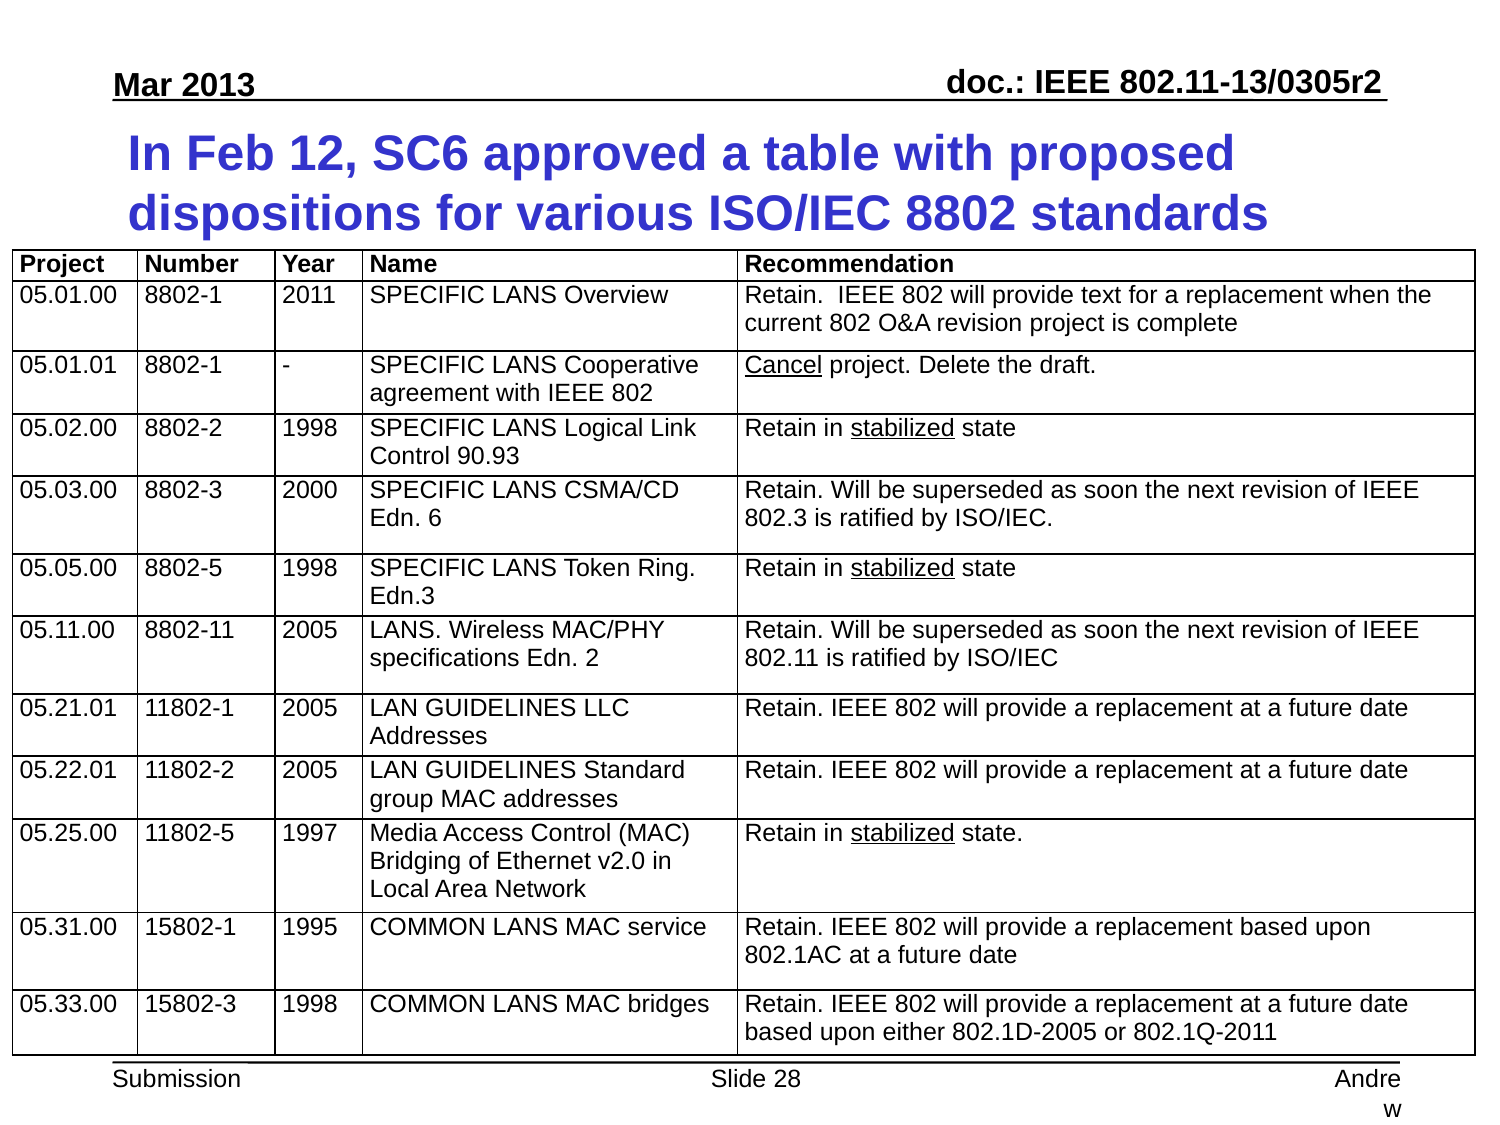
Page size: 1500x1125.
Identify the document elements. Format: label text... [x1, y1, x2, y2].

table_cell LAN GUIDELINES Standard group MAC addresses [363, 757, 737, 818]
title In Feb 12, SC6 approved a table with proposed dispositions for various ISO/IEC 8802 standards [112, 112, 1388, 249]
table_cell 1998 [276, 991, 362, 1054]
table_cell 15802-3 [138, 991, 274, 1054]
table_cell 15802-1 [138, 913, 274, 989]
table_cell Retain. IEEE 802 will provide a replacement at a future date [738, 757, 1474, 818]
table_cell 8802-1 [138, 282, 274, 350]
table_cell Retain in stabilized state [738, 415, 1474, 475]
table_cell 05.21.01 [13, 695, 137, 755]
table_cell 05.05.00 [13, 555, 137, 615]
table_cell Retain. Will be superseded as soon the next revision of IEEE 802.3 is ratified by ISO/IEC. [738, 477, 1474, 553]
table_cell 8802-11 [138, 617, 274, 693]
table_cell 2000 [276, 477, 362, 553]
table_cell 1997 [276, 820, 362, 912]
table_cell Media Access Control (MAC) Bridging of Ethernet v2.0 in Local Area Network [363, 820, 737, 912]
table_cell SPECIFIC LANS Logical Link Control 90.93 [363, 415, 737, 475]
table_cell Retain. IEEE 802 will provide a replacement at a future date [738, 695, 1474, 755]
table_cell LANS. Wireless MAC/PHY specifications Edn. 2 [363, 617, 737, 693]
table_cell 8802-1 [138, 352, 274, 413]
slide_number Slide 28 [709, 1061, 803, 1093]
table_cell SPECIFIC LANS Token Ring. Edn.3 [363, 555, 737, 615]
footer Andrew Myles, Cisco [1320, 1061, 1402, 1093]
table_header Recommendation [738, 251, 1474, 280]
table_cell 2005 [276, 695, 362, 755]
table_cell Retain. IEEE 802 will provide text for a replacement when the current 802 O&A revision project is complete [738, 282, 1474, 350]
table_cell 05.33.00 [13, 991, 137, 1054]
table_cell 2005 [276, 617, 362, 693]
table_cell - [276, 352, 362, 413]
table_cell 05.01.00 [13, 282, 137, 350]
table_cell COMMON LANS MAC service [363, 913, 737, 989]
table_cell 05.01.01 [13, 352, 137, 413]
table_cell 05.02.00 [13, 415, 137, 475]
table_header Number [138, 251, 274, 280]
table_cell 11802-1 [138, 695, 274, 755]
table_cell 2005 [276, 757, 362, 818]
table_cell SPECIFIC LANS Cooperative agreement with IEEE 802 [363, 352, 737, 413]
table_cell Retain in stabilized state [738, 555, 1474, 615]
table_cell Retain. Will be superseded as soon the next revision of IEEE 802.11 is ratified by ISO/IEC [738, 617, 1474, 693]
table_cell 05.03.00 [13, 477, 137, 553]
table_cell COMMON LANS MAC bridges [363, 991, 737, 1054]
table_cell 05.11.00 [13, 617, 137, 693]
table_cell Retain. IEEE 802 will provide a replacement at a future date based upon either 802.1D-2005 or 802.1Q-2011 [738, 991, 1474, 1054]
table_header Year [276, 251, 362, 280]
table_cell SPECIFIC LANS Overview [363, 282, 737, 350]
table_cell 2011 [276, 282, 362, 350]
table_cell 05.22.01 [13, 757, 137, 818]
table_cell Retain in stabilized state. [738, 820, 1474, 912]
table_cell Cancel project. Delete the draft. [738, 352, 1474, 413]
table_cell 1998 [276, 555, 362, 615]
table_cell 8802-3 [138, 477, 274, 553]
table_cell Retain. IEEE 802 will provide a replacement based upon 802.1AC at a future date [738, 913, 1474, 989]
table_cell 8802-2 [138, 415, 274, 475]
table_header Project [13, 251, 137, 280]
table_cell 05.31.00 [13, 913, 137, 989]
table_cell SPECIFIC LANS CSMA/CD Edn. 6 [363, 477, 737, 553]
table_cell 1995 [276, 913, 362, 989]
table_cell 8802-5 [138, 555, 274, 615]
table_cell 05.25.00 [13, 820, 137, 912]
table_cell 11802-5 [138, 820, 274, 912]
table_header Name [363, 251, 737, 280]
table_cell LAN GUIDELINES LLC Addresses [363, 695, 737, 755]
table_cell 11802-2 [138, 757, 274, 818]
table_cell 1998 [276, 415, 362, 475]
